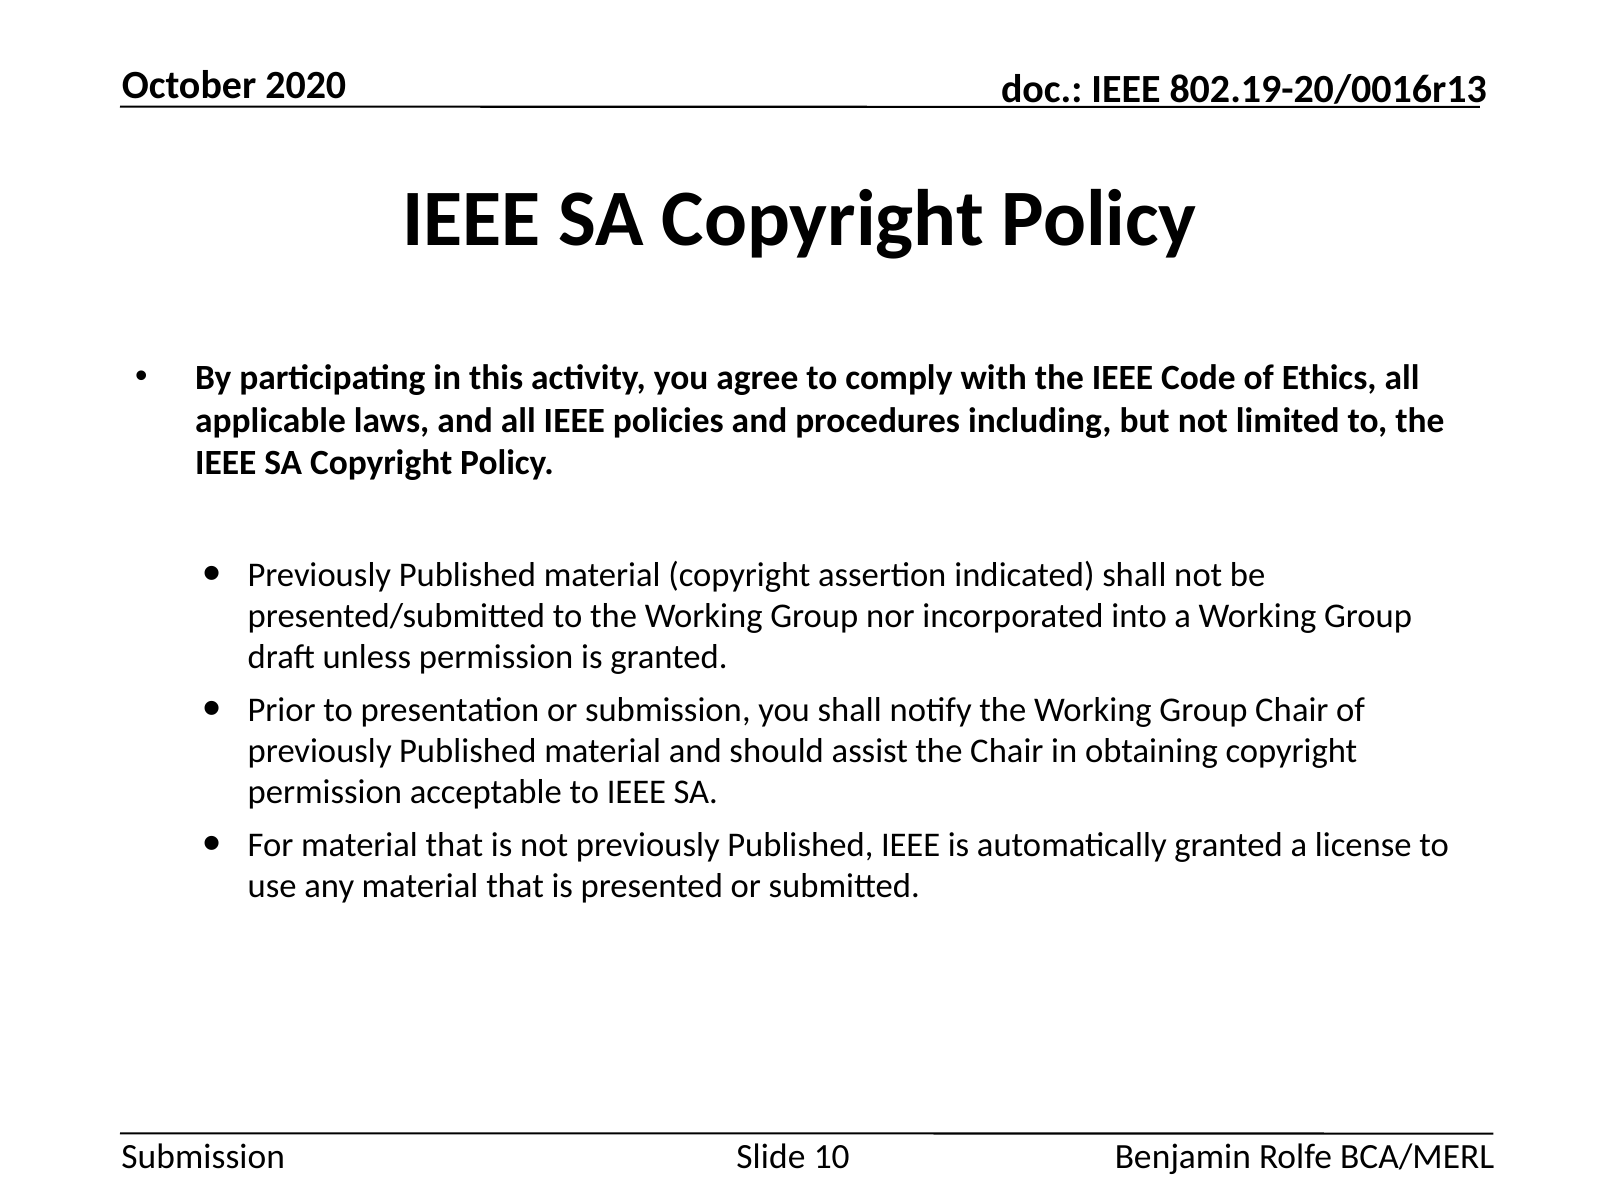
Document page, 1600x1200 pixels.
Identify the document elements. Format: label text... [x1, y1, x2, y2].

footer Benjamin Rolfe BCA/MERL [937, 1132, 1495, 1174]
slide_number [121, 58, 451, 107]
title IEEE SA Copyright Policy [119, 119, 1480, 307]
list By participating in this activity, you agree to comply with the IEEE Code of Ethics, all applicable laws, and all IEEE policies and procedures including, but not limited to, the IEEE SA Copyright Policy. Previously Published material (copyright assertion indicated) shall not be presented/submitted to the Working Group nor incorporated into a Working Group draft unless permission is granted. Prior to presentation or submission, you shall notify the Working Group Chair of previously Published material and should assist the Chair in obtaining copyright permission acceptable to IEEE SA. For material that is not previously Published, IEEE is automatically granted a license to use any material that is presented or submitted. [119, 346, 1480, 1067]
slide_number 10 [733, 1132, 854, 1197]
